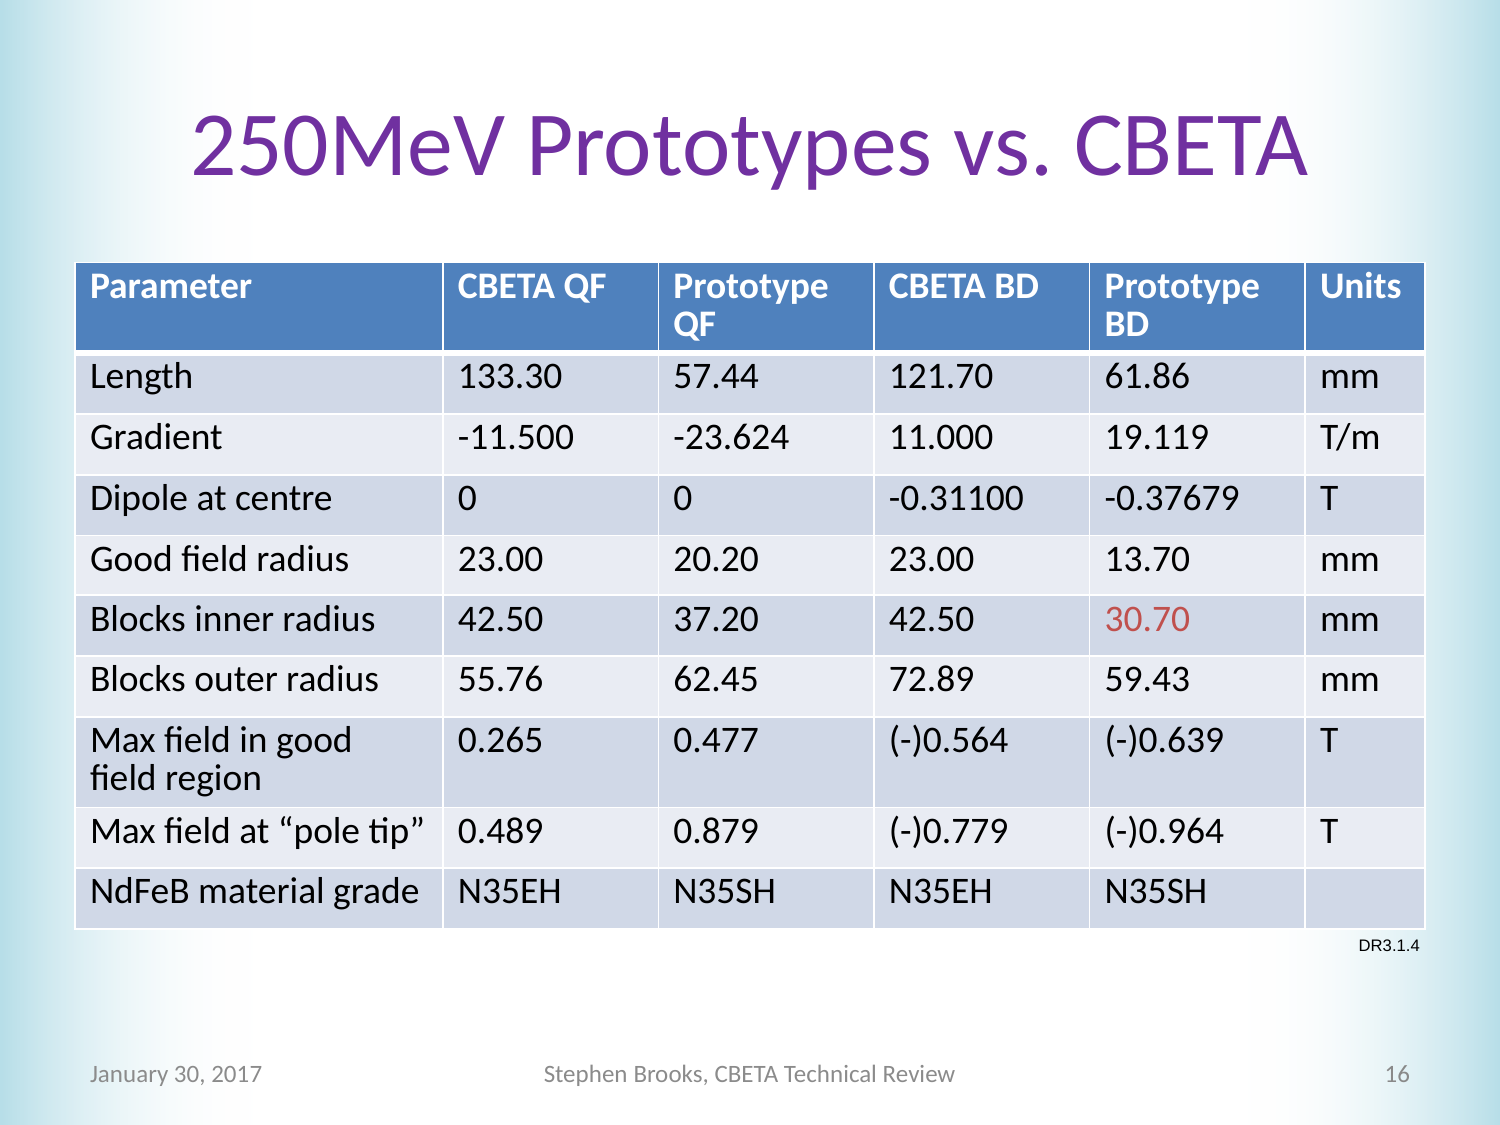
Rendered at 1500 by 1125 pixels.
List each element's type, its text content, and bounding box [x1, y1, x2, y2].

table_cell N35SH [1090, 869, 1304, 928]
table_cell 0 [444, 476, 658, 535]
table_cell T [1306, 718, 1424, 807]
table_cell 133.30 [444, 356, 658, 413]
slide_number 16 [1074, 1042, 1425, 1103]
table_cell Dipole at centre [76, 476, 442, 535]
table_cell 62.45 [659, 657, 873, 716]
table_header CBETA BD [875, 263, 1089, 350]
table_cell mm [1306, 356, 1424, 413]
table_cell 42.50 [875, 596, 1089, 655]
table_cell 20.20 [659, 536, 873, 594]
table_cell Length [76, 356, 442, 413]
table_cell 0 [659, 476, 873, 535]
table_cell 19.119 [1090, 415, 1304, 474]
table_header Units [1306, 263, 1424, 350]
table_header CBETA QF [444, 263, 658, 350]
table_cell (-)0.639 [1090, 718, 1304, 807]
table_cell -23.624 [659, 415, 873, 474]
table_cell [1306, 869, 1424, 928]
table_cell (-)0.779 [875, 808, 1089, 867]
table_cell Max field at “pole tip” [76, 808, 442, 867]
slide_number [75, 1042, 425, 1103]
table_cell -0.31100 [875, 476, 1089, 535]
table_cell Blocks outer radius [76, 657, 442, 716]
table_cell 23.00 [444, 536, 658, 594]
table_cell (-)0.564 [875, 718, 1089, 807]
table_cell 121.70 [875, 356, 1089, 413]
table_cell 61.86 [1090, 356, 1304, 413]
table_cell Blocks inner radius [76, 596, 442, 655]
table_cell mm [1306, 657, 1424, 716]
text_box DR3.1.4 [1352, 928, 1427, 961]
table_cell 59.43 [1090, 657, 1304, 716]
table_cell 42.50 [444, 596, 658, 655]
title 250MeV Prototypes vs. CBETA [75, 45, 1425, 233]
table_cell N35SH [659, 869, 873, 928]
table_header Parameter [76, 263, 442, 350]
table_cell 0.477 [659, 718, 873, 807]
table_cell -0.37679 [1090, 476, 1304, 535]
table_cell 0.879 [659, 808, 873, 867]
table_cell 11.000 [875, 415, 1089, 474]
table_cell 37.20 [659, 596, 873, 655]
table_cell (-)0.964 [1090, 808, 1304, 867]
table_cell Max field in good field region [76, 718, 442, 807]
footer Stephen Brooks, CBETA Technical Review [512, 1042, 988, 1103]
table_header Prototype BD [1090, 263, 1304, 350]
table_cell 23.00 [875, 536, 1089, 594]
table_cell 13.70 [1090, 536, 1304, 594]
table_cell N35EH [444, 869, 658, 928]
table_cell 55.76 [444, 657, 658, 716]
table_cell Gradient [76, 415, 442, 474]
table_cell T [1306, 808, 1424, 867]
table_cell 57.44 [659, 356, 873, 413]
table_cell T/m [1306, 415, 1424, 474]
table_cell 30.70 [1090, 596, 1304, 655]
table_cell 72.89 [875, 657, 1089, 716]
table_cell mm [1306, 536, 1424, 594]
table_cell -11.500 [444, 415, 658, 474]
table_cell N35EH [875, 869, 1089, 928]
table_cell T [1306, 476, 1424, 535]
table_header Prototype QF [659, 263, 873, 350]
table_cell mm [1306, 596, 1424, 655]
table_cell NdFeB material grade [76, 869, 442, 928]
table_cell Good field radius [76, 536, 442, 594]
table_cell 0.265 [444, 718, 658, 807]
table_cell 0.489 [444, 808, 658, 867]
